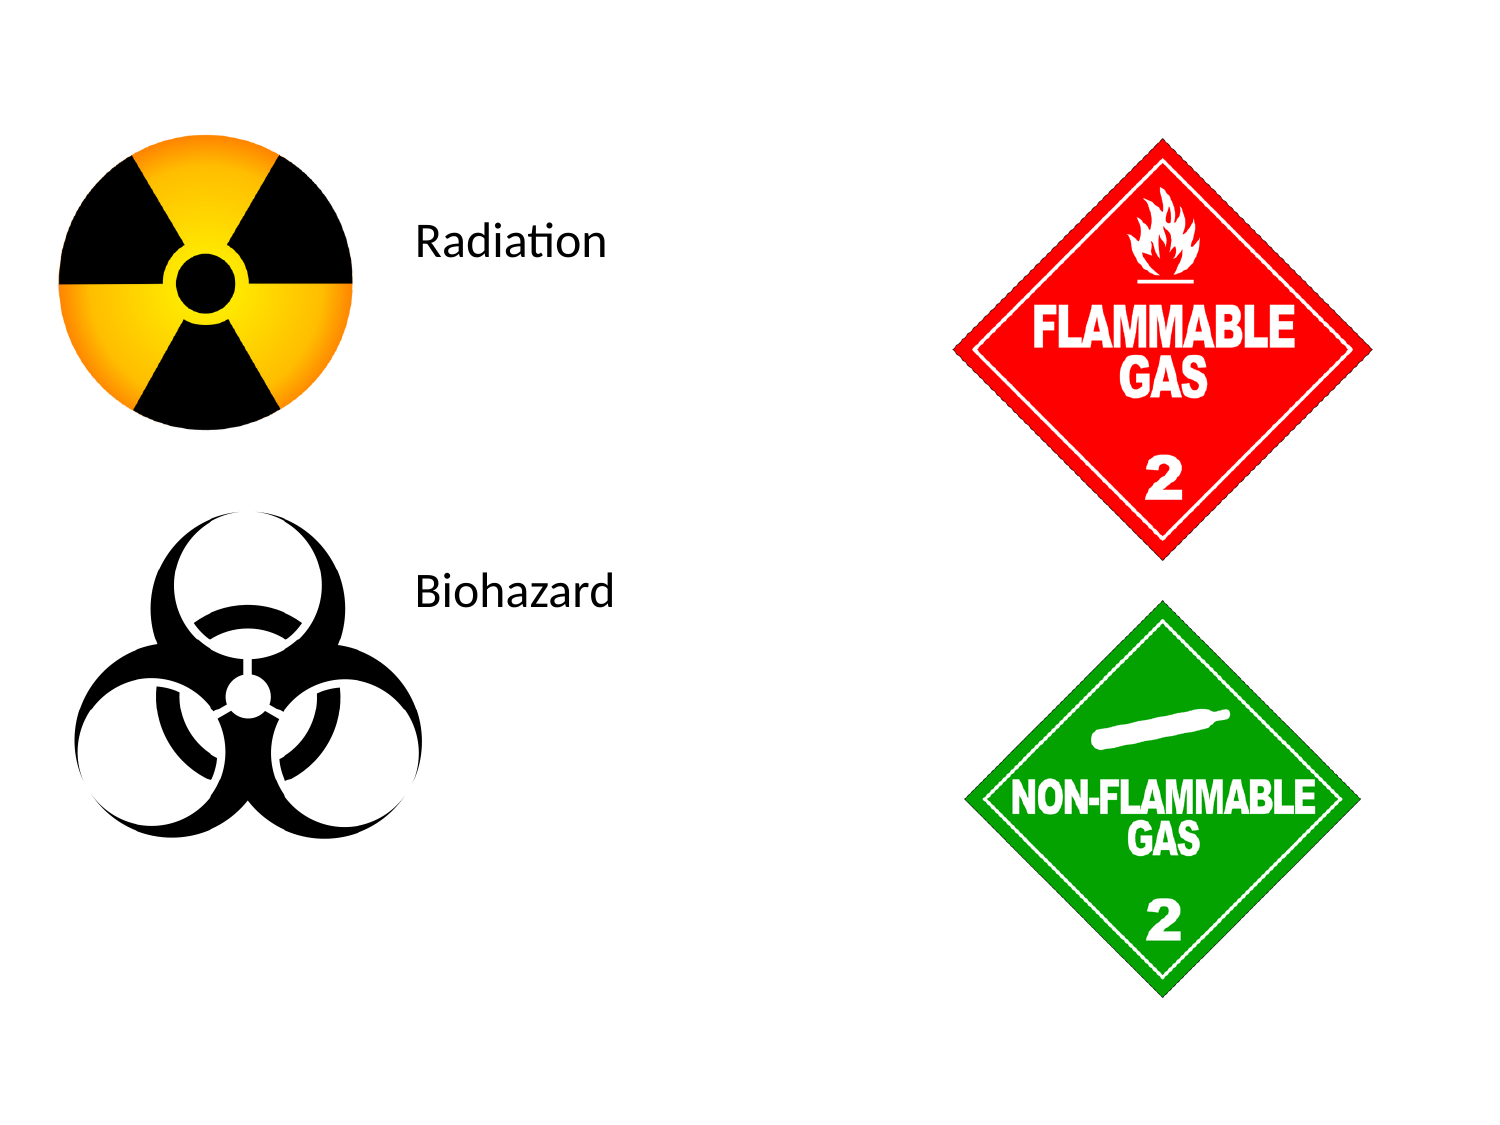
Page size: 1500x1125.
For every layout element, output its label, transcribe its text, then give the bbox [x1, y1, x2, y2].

picture [949, 137, 1376, 563]
picture [962, 599, 1363, 1001]
list Radiation [399, 200, 700, 275]
text_box Biohazard [437, 549, 700, 625]
picture [49, 124, 363, 438]
picture [62, 499, 433, 851]
